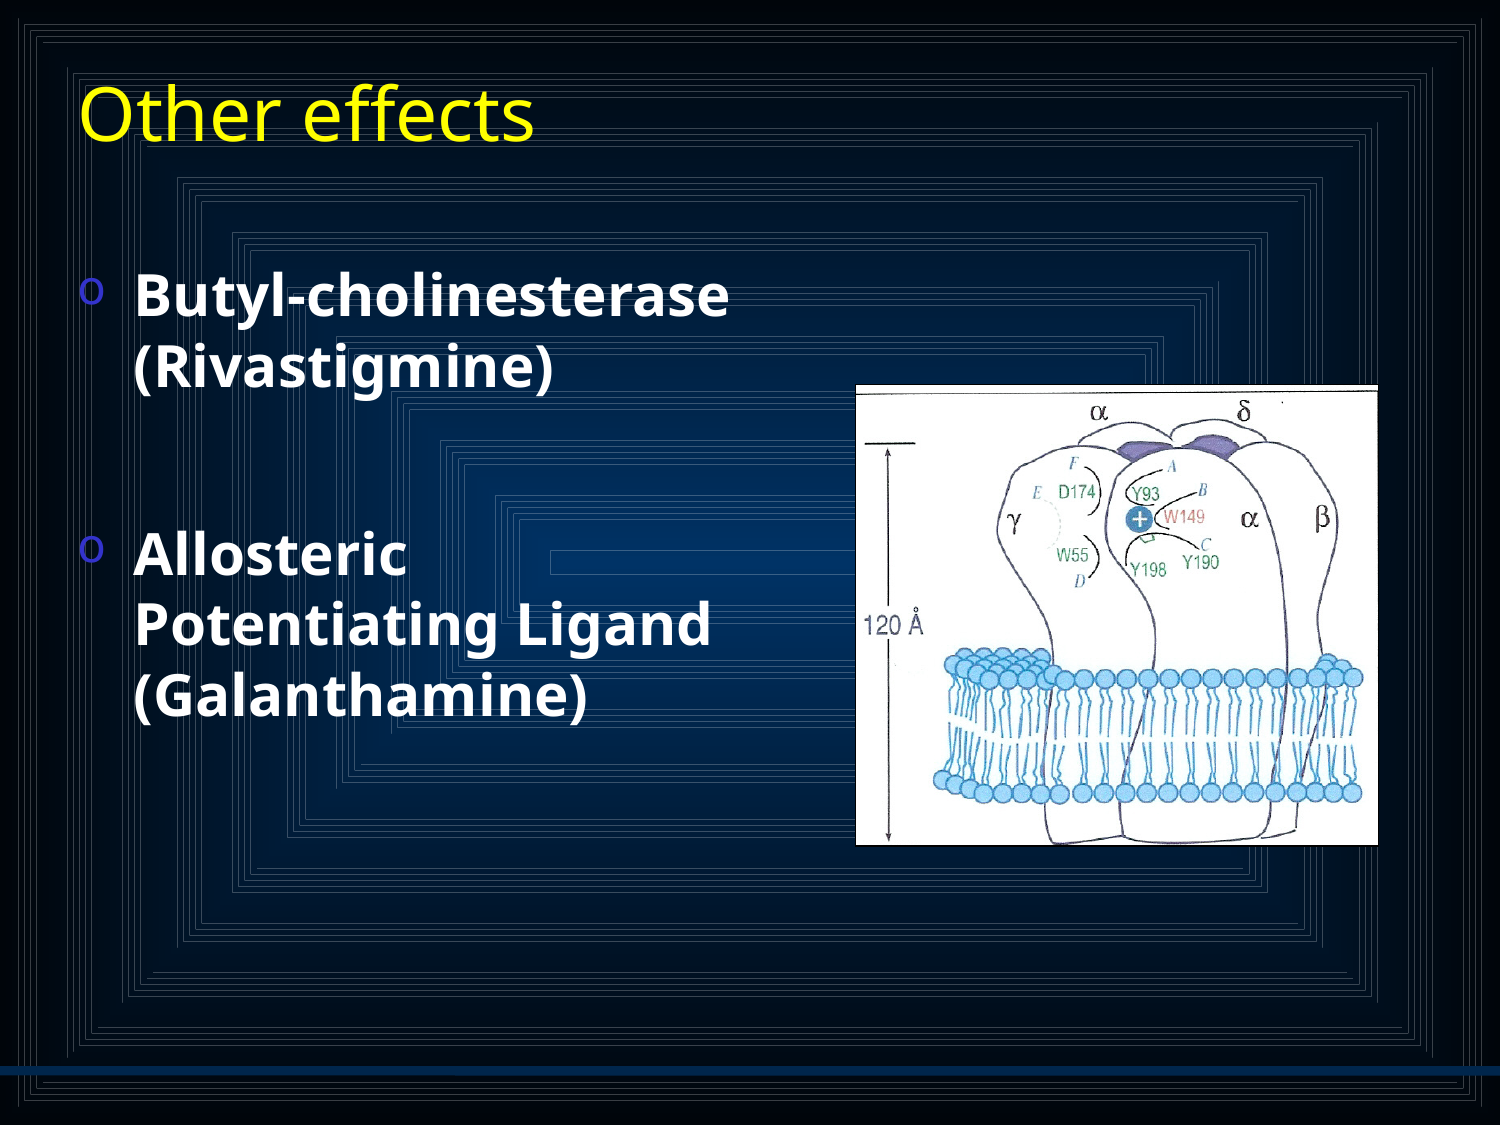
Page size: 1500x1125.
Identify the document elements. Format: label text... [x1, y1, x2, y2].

list Butyl-cholinesterase (Rivastigmine) Allosteric Potentiating Ligand (Galanthamine) [62, 249, 774, 1001]
picture [855, 385, 1379, 846]
title Other effects [62, 68, 1438, 194]
